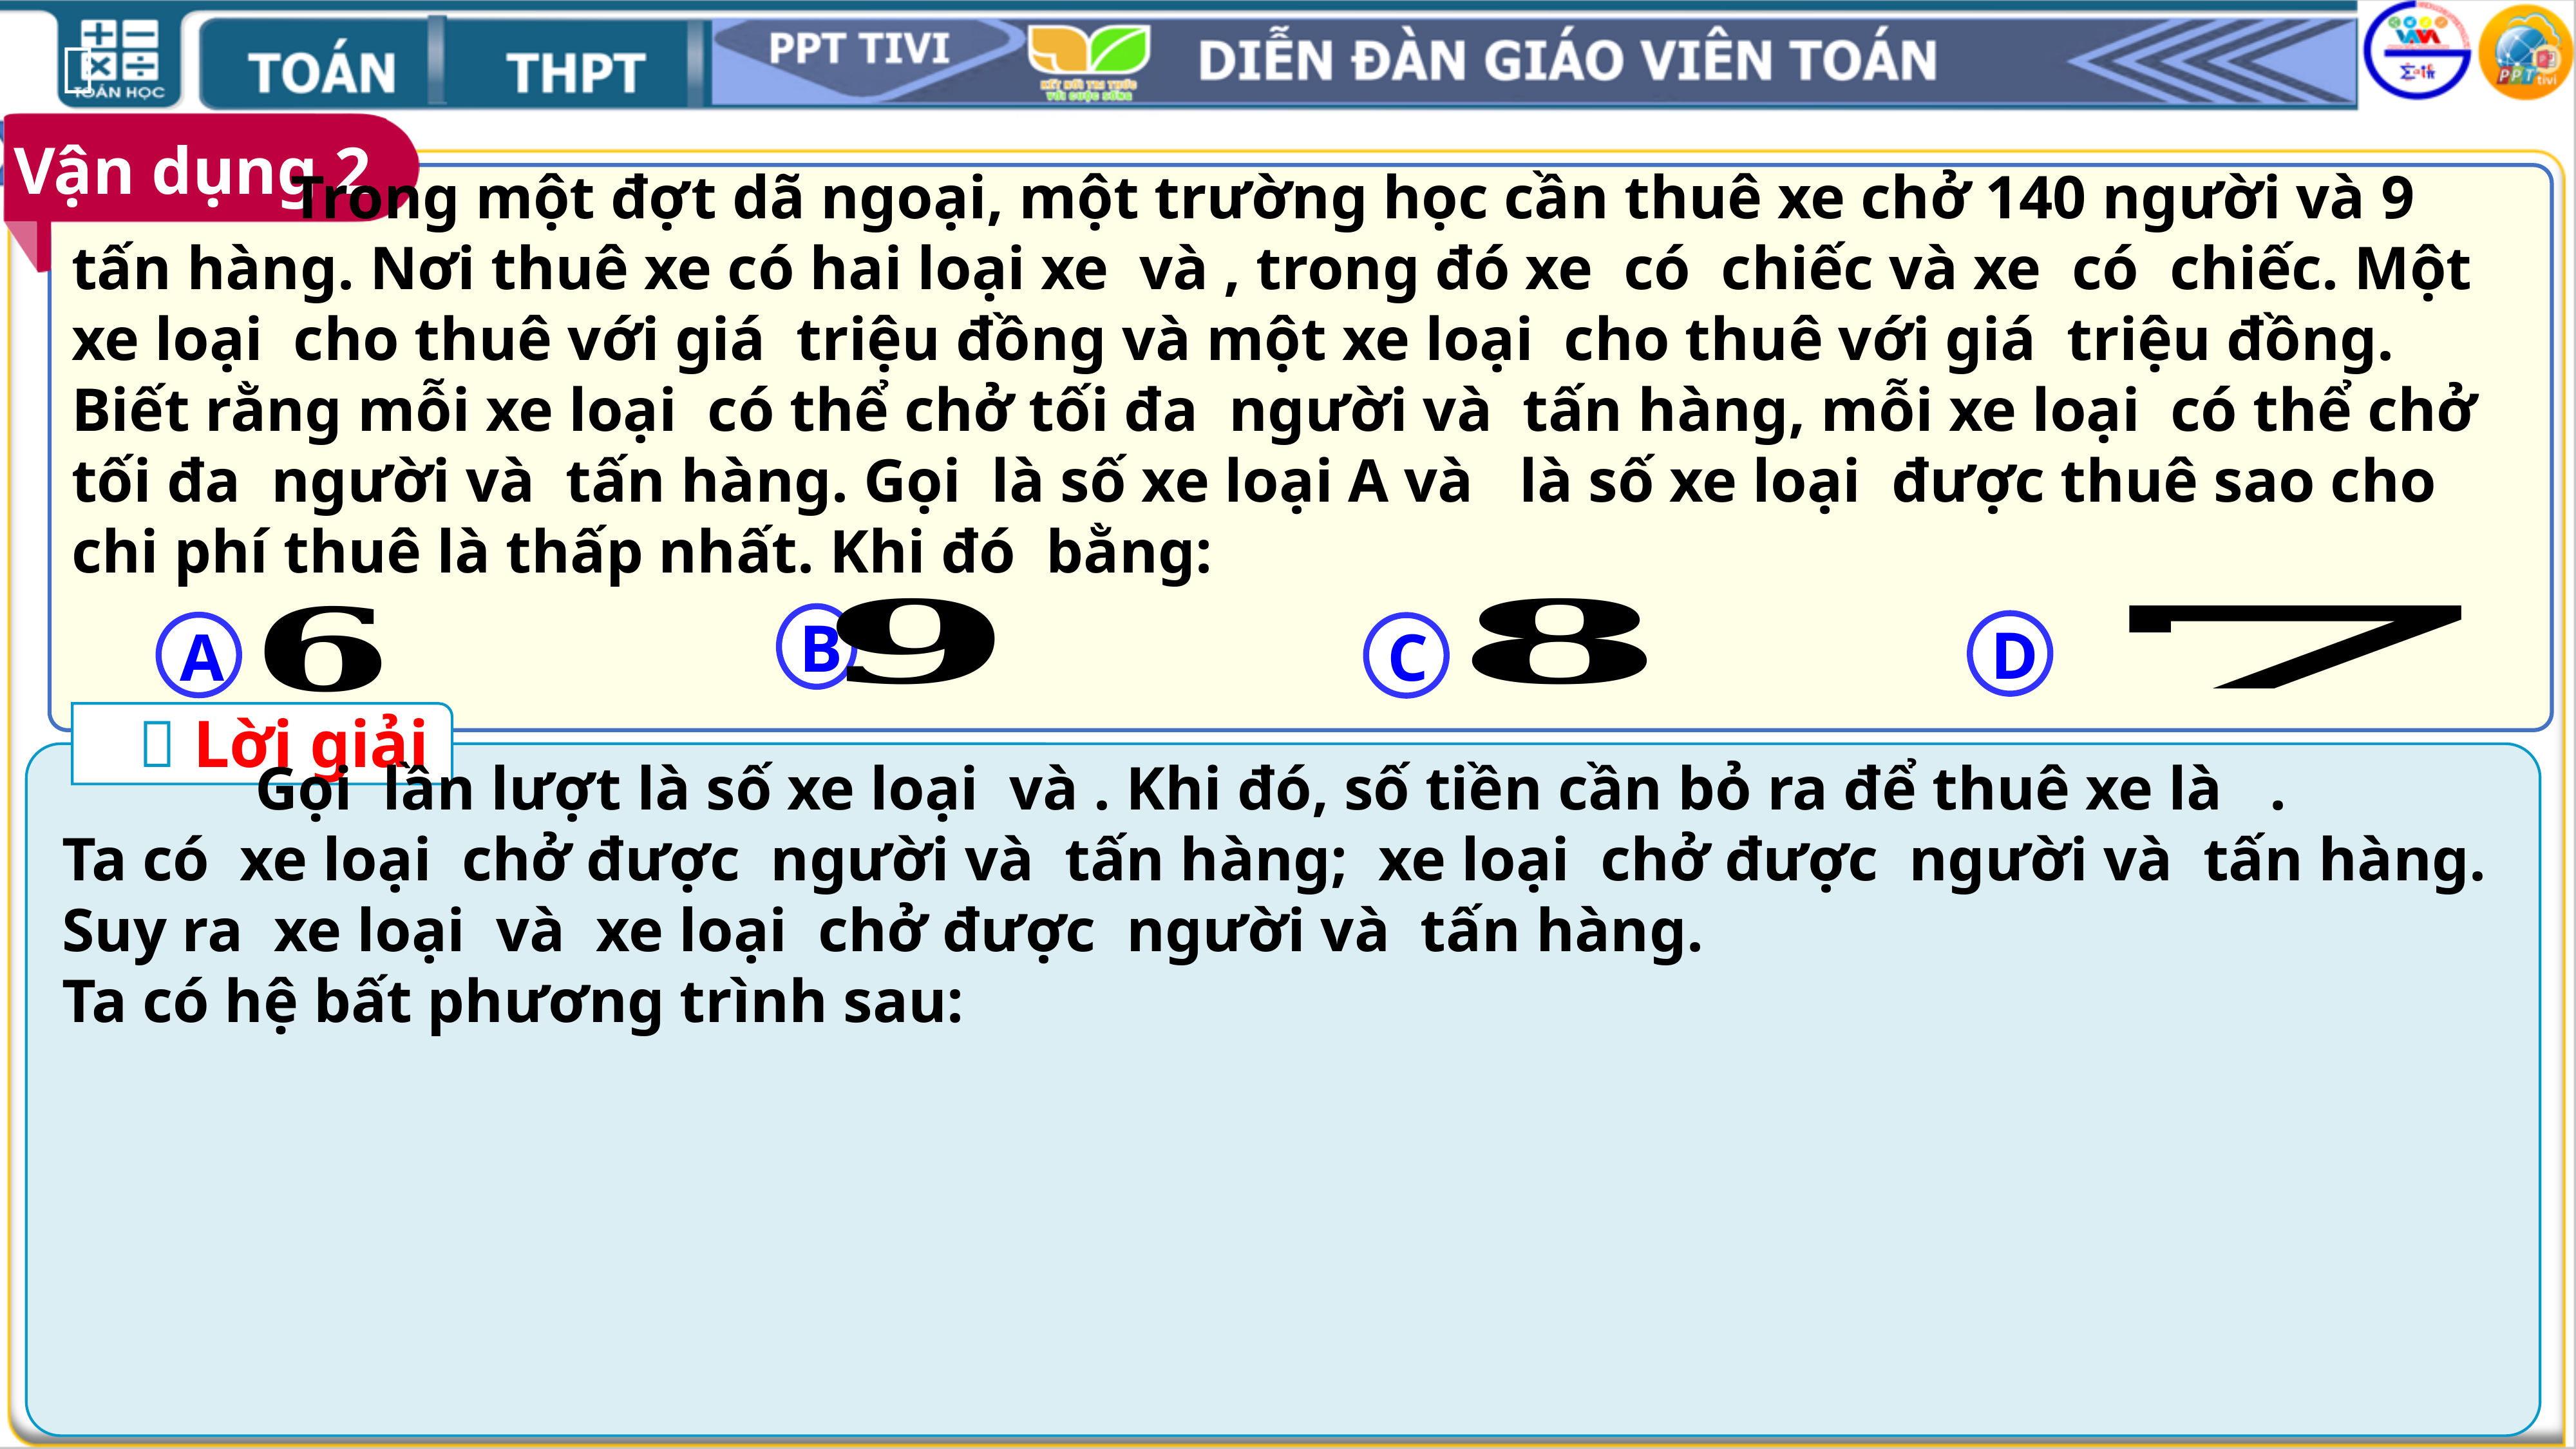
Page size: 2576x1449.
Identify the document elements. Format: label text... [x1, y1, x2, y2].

text_box [48, 164, 2553, 730]
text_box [158, 566, 244, 697]
text_box  [49, 24, 160, 112]
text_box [779, 583, 1013, 703]
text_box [1366, 563, 1449, 696]
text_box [1969, 564, 2061, 695]
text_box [26, 703, 2541, 1436]
picture [0, 0, 2576, 1449]
text_box [420, 125, 2471, 227]
